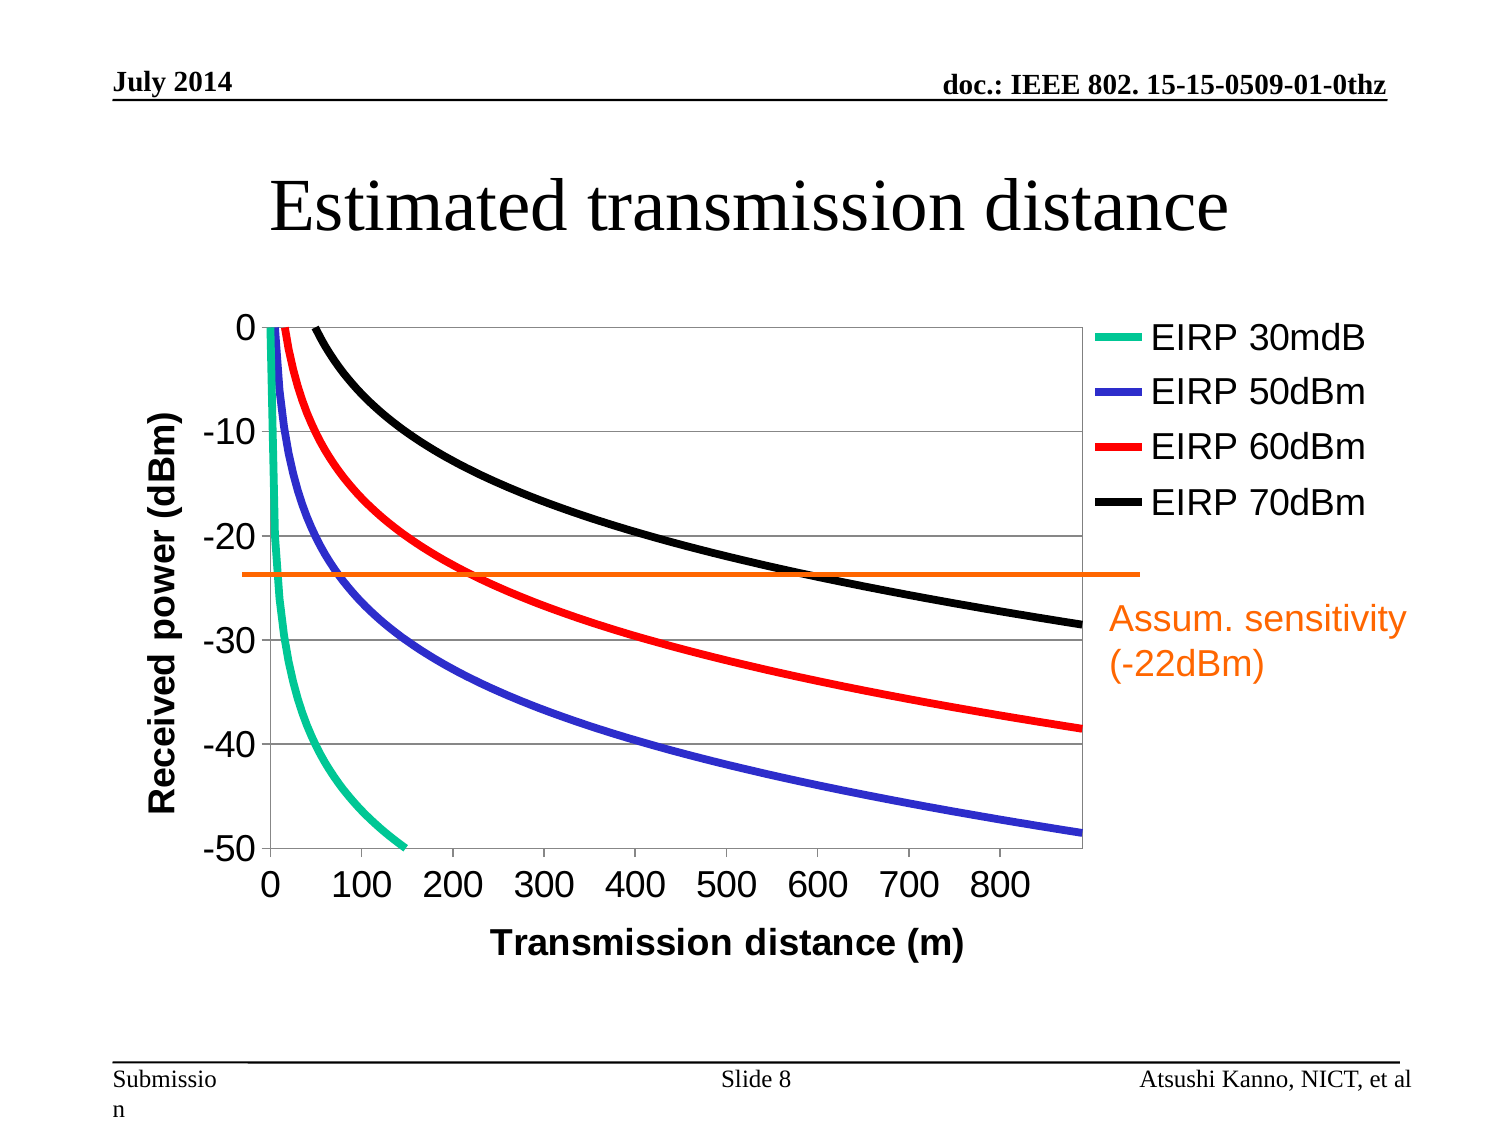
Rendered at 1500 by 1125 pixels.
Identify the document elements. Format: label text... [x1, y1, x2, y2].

footer Atsushi Kanno, NICT, et al [900, 1062, 1413, 1093]
title Estimated transmission distance [112, 112, 1388, 288]
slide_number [112, 62, 375, 98]
chart [111, 302, 1388, 978]
slide_number Slide 8 [712, 1062, 800, 1093]
text_box Assum. sensitivity (-22dBm) [1393, 586, 1422, 691]
